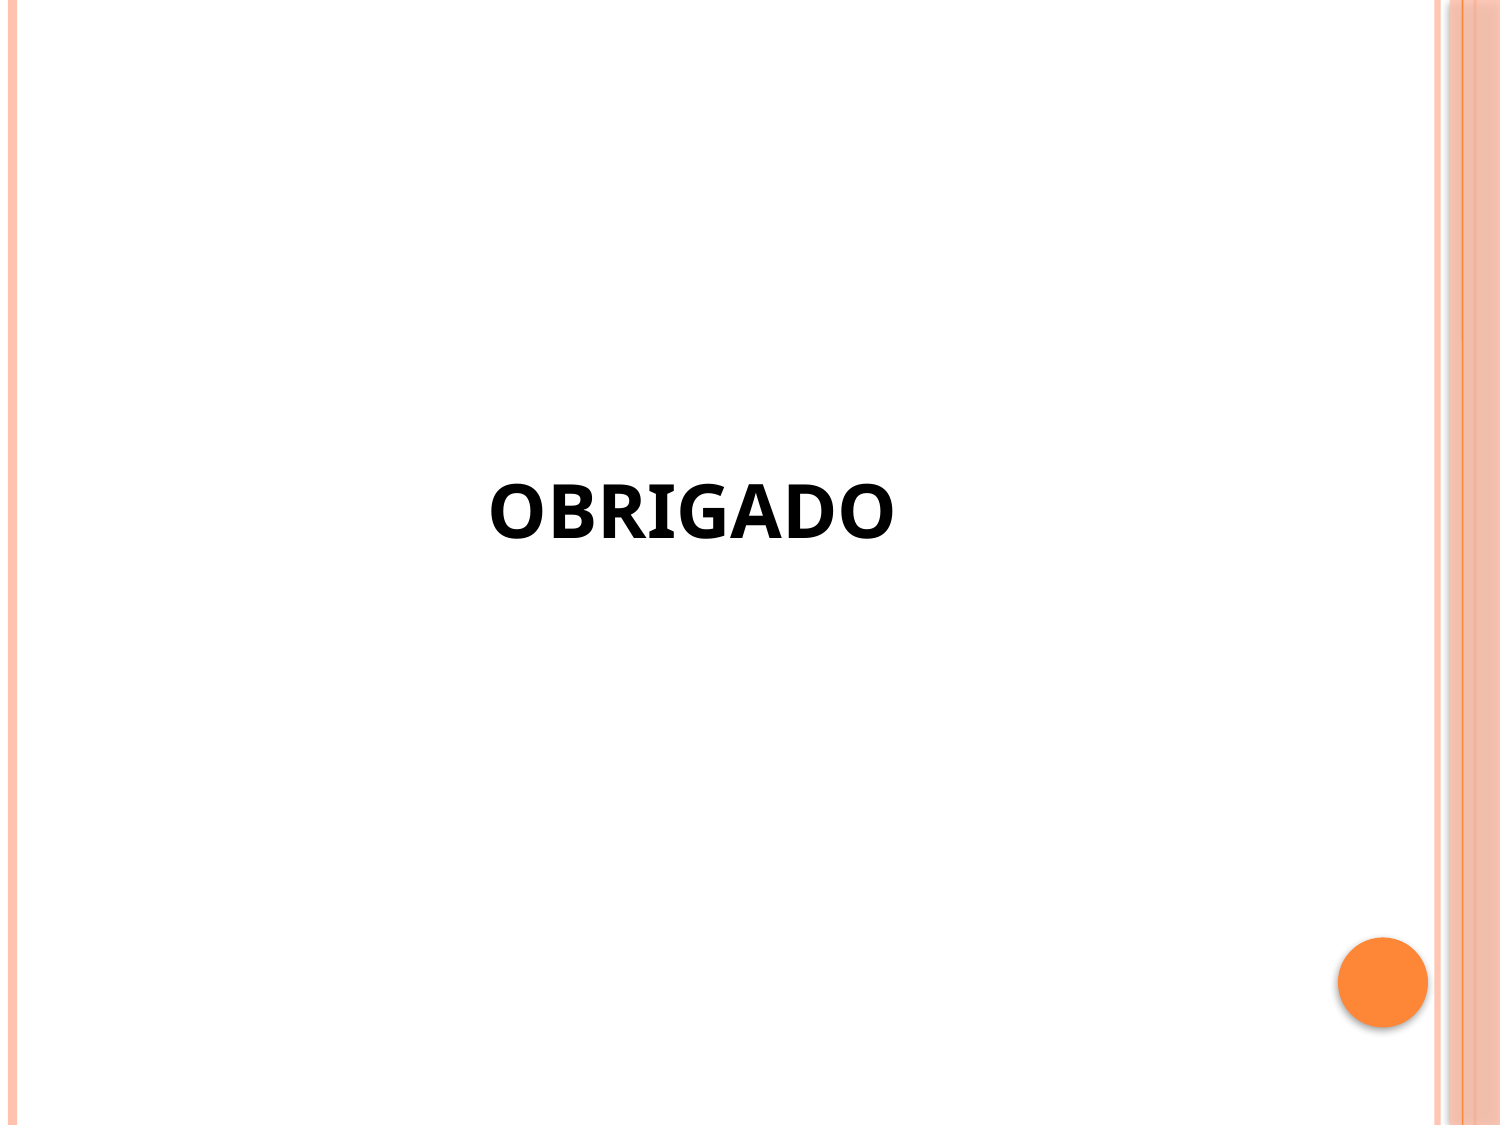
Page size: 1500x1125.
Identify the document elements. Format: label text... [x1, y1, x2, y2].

list OBRIGADO [80, 456, 1306, 745]
